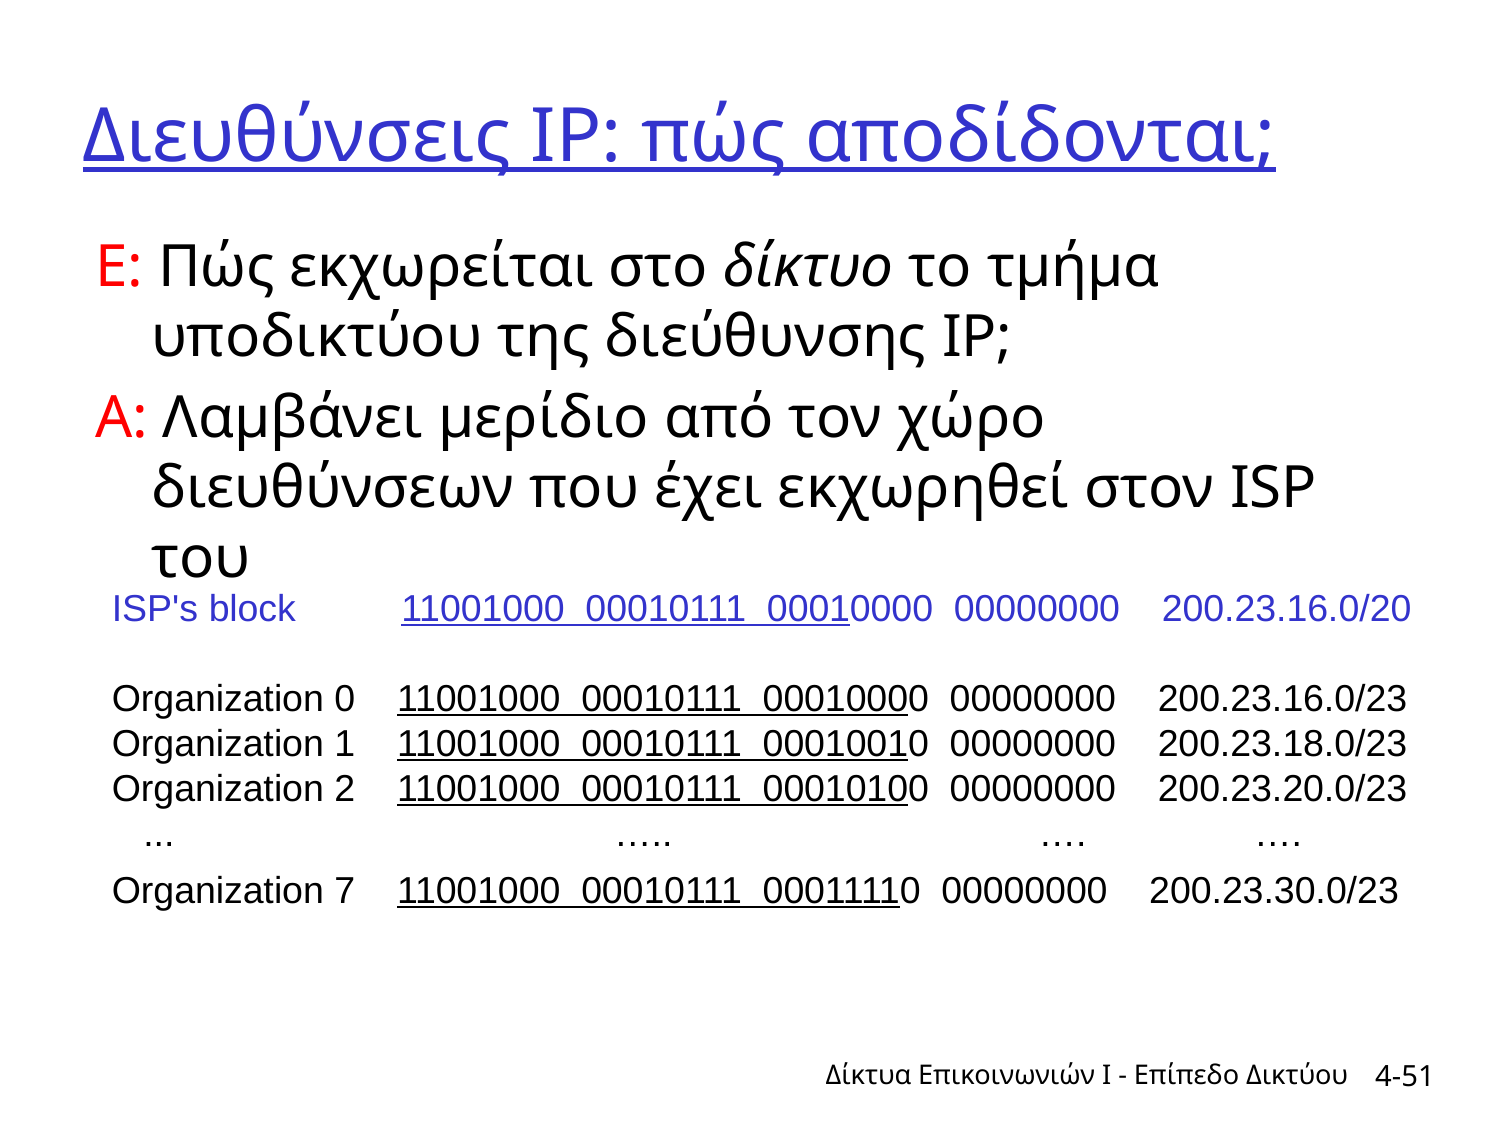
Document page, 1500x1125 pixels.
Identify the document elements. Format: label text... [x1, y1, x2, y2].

title Διευθύνσεις IP: πώς αποδίδονται; [67, 37, 1344, 226]
list Ε: Πώς εκχωρείται στο δίκτυο το τμήμα υποδικτύου της διεύθυνσης IP; A: Λαμβάνει μερίδιο από τον χώρο διευθύνσεων που έχει εκχωρηθεί στον ISP του [79, 220, 1406, 518]
text_box ISP's block 11001000 00010111 00010000 00000000 200.23.16.0/20 Organization 0 11001000 00010111 00010000 00000000 200.23.16.0/23 Organization 1 11001000 00010111 00010010 00000000 200.23.18.0/23 Organization 2 11001000 00010111 00010100 00000000 200.23.20.0/23 ... ….. …. …. Organization 7 11001000 00010111 00011110 00000000 200.23.30.0/23 [97, 576, 1500, 982]
slide_number 4-51 [1363, 1049, 1451, 1125]
footer Δίκτυα Επικοινωνιών Ι - Επίπεδο Δικτύου [791, 1049, 1363, 1125]
